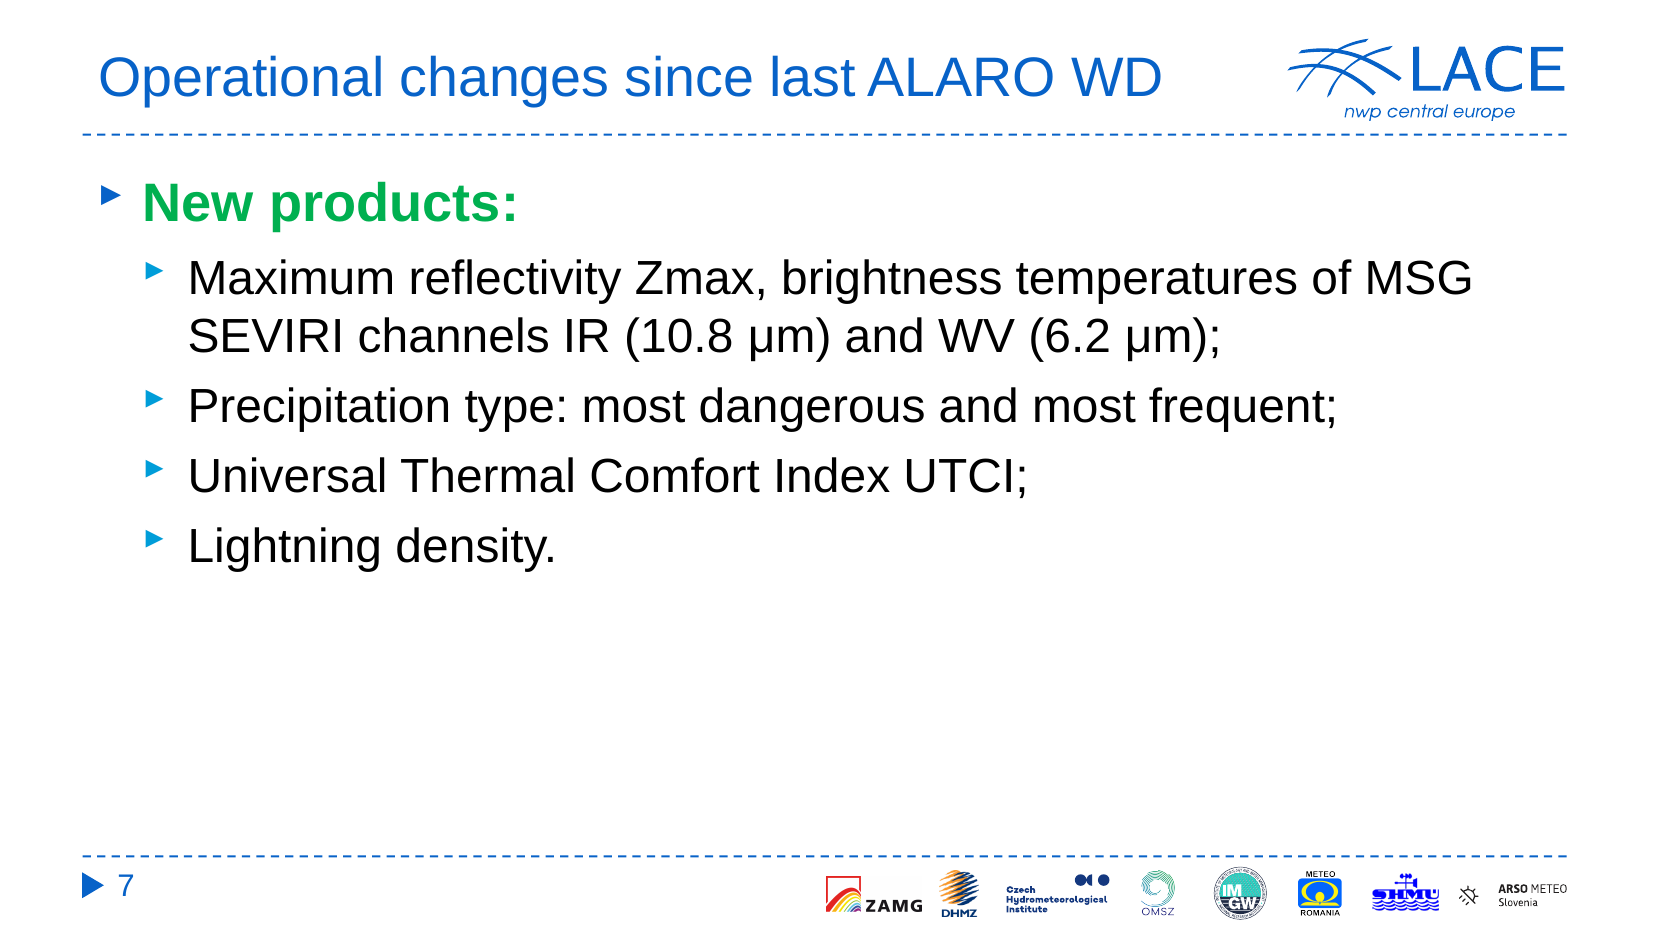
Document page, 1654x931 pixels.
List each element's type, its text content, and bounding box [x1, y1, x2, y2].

picture [939, 870, 979, 917]
title Operational changes since last ALARO WD [82, 14, 1287, 135]
picture [1296, 870, 1344, 917]
picture [826, 876, 922, 912]
list New products: Maximum reflectivity Zmax, brightness temperatures of MSG SEVIRI channels IR (10.8 μm) and WV (6.2 μm); Precipitation type: most dangerous and most frequent; Universal Thermal Comfort Index UTCI; Lightning density. [82, 159, 1572, 845]
picture [1372, 873, 1439, 911]
picture [1141, 870, 1175, 918]
